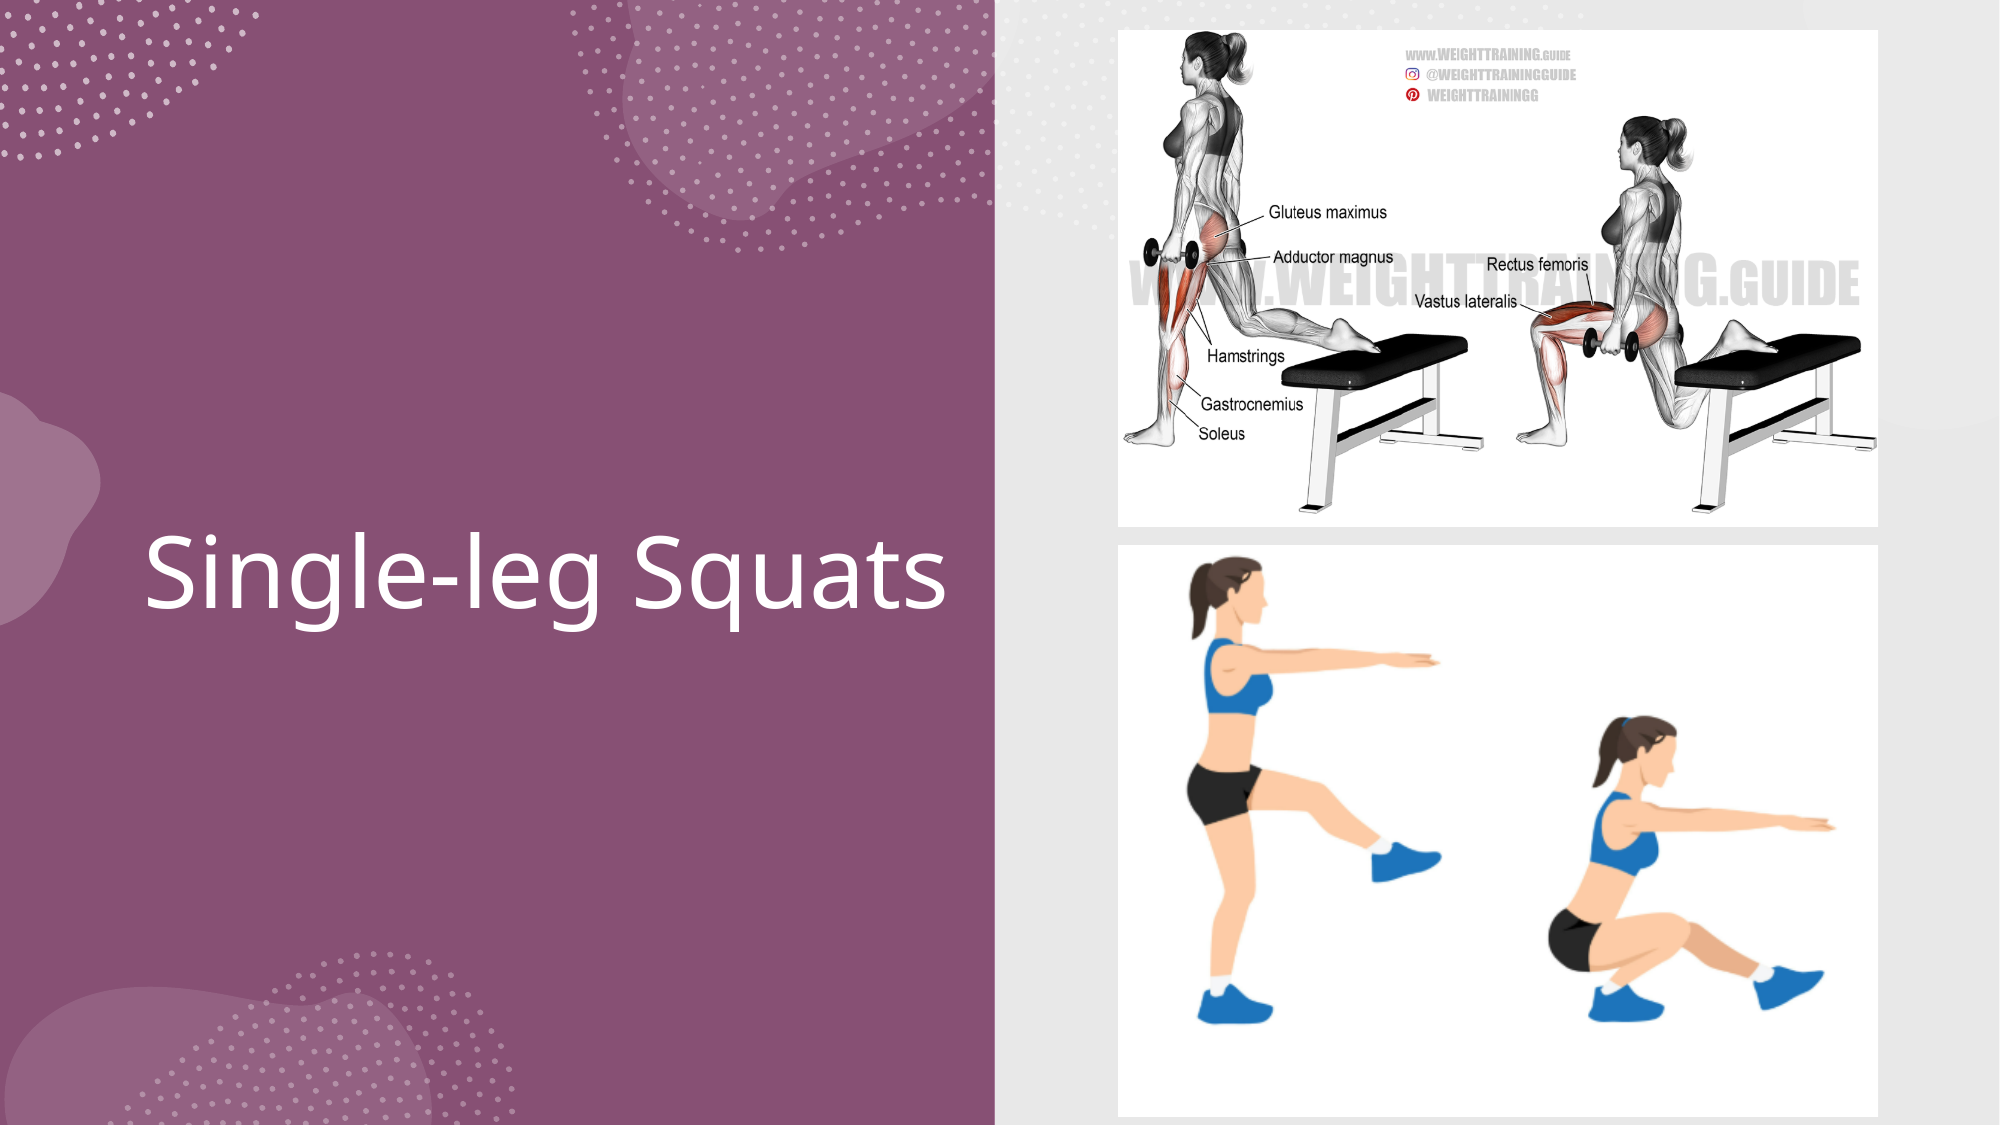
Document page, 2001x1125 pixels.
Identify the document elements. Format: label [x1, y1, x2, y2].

picture [1117, 30, 1879, 528]
text_box [0, 0, 2000, 1125]
picture [1117, 544, 1879, 1118]
